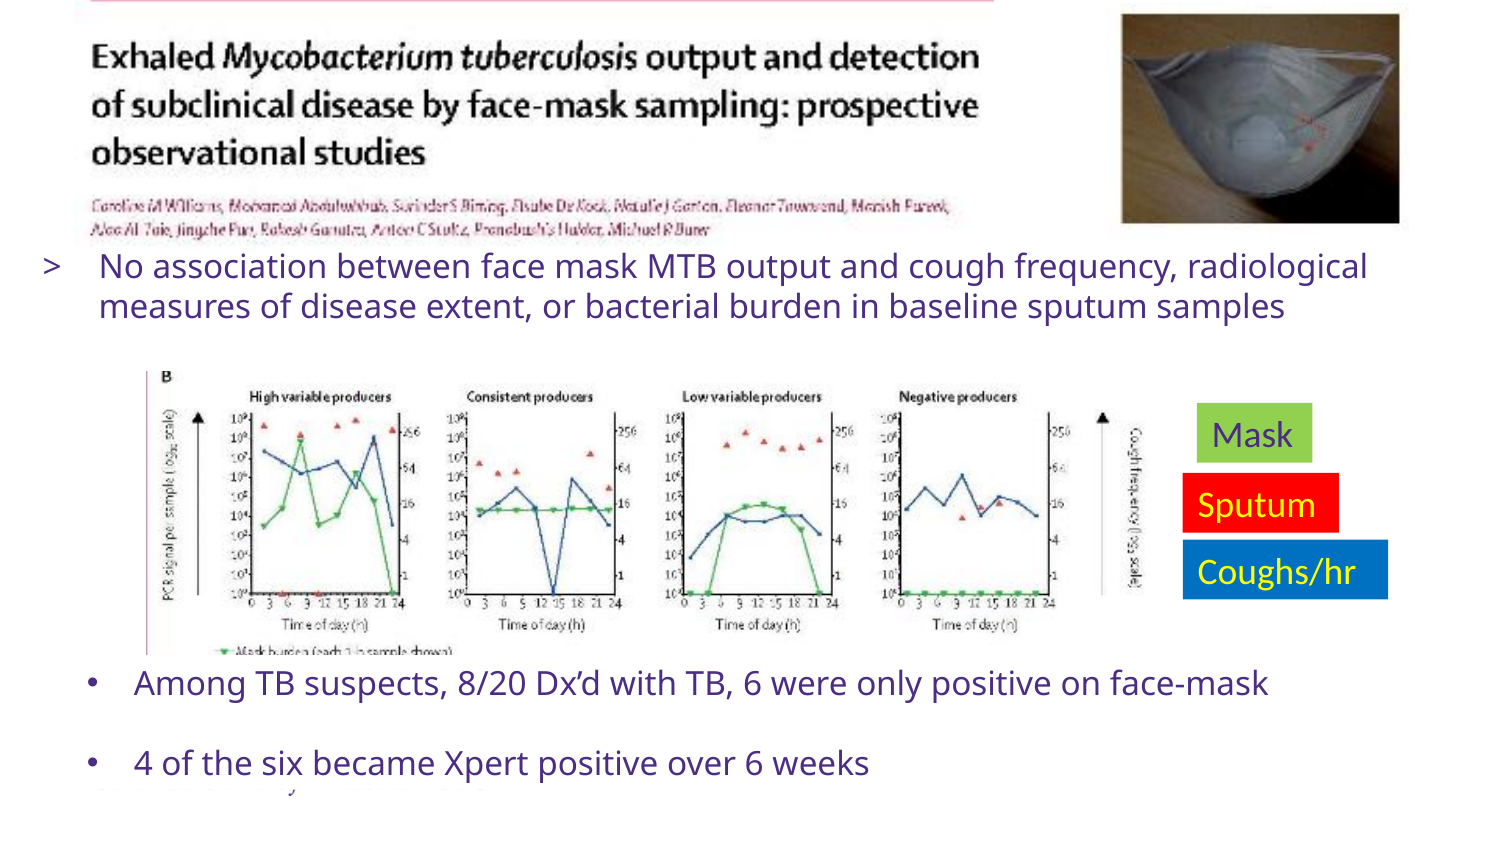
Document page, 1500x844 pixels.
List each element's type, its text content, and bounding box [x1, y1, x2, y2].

picture [145, 371, 1154, 715]
text_box Mask [1196, 402, 1313, 463]
picture [1106, 3, 1415, 241]
picture [74, 0, 994, 249]
text_box Sputum [1182, 472, 1339, 533]
text_box Among TB suspects, 8/20 Dx’d with TB, 6 were only positive on face-mask 4 of the six became Xpert positive over 6 weeks [72, 655, 1369, 790]
list No association between face mask MTB output and cough frequency, radiological measures of disease extent, or bacterial burden in baseline sputum samples [27, 238, 1473, 608]
text_box Coughs/hr [1182, 539, 1389, 600]
picture [93, 790, 510, 796]
